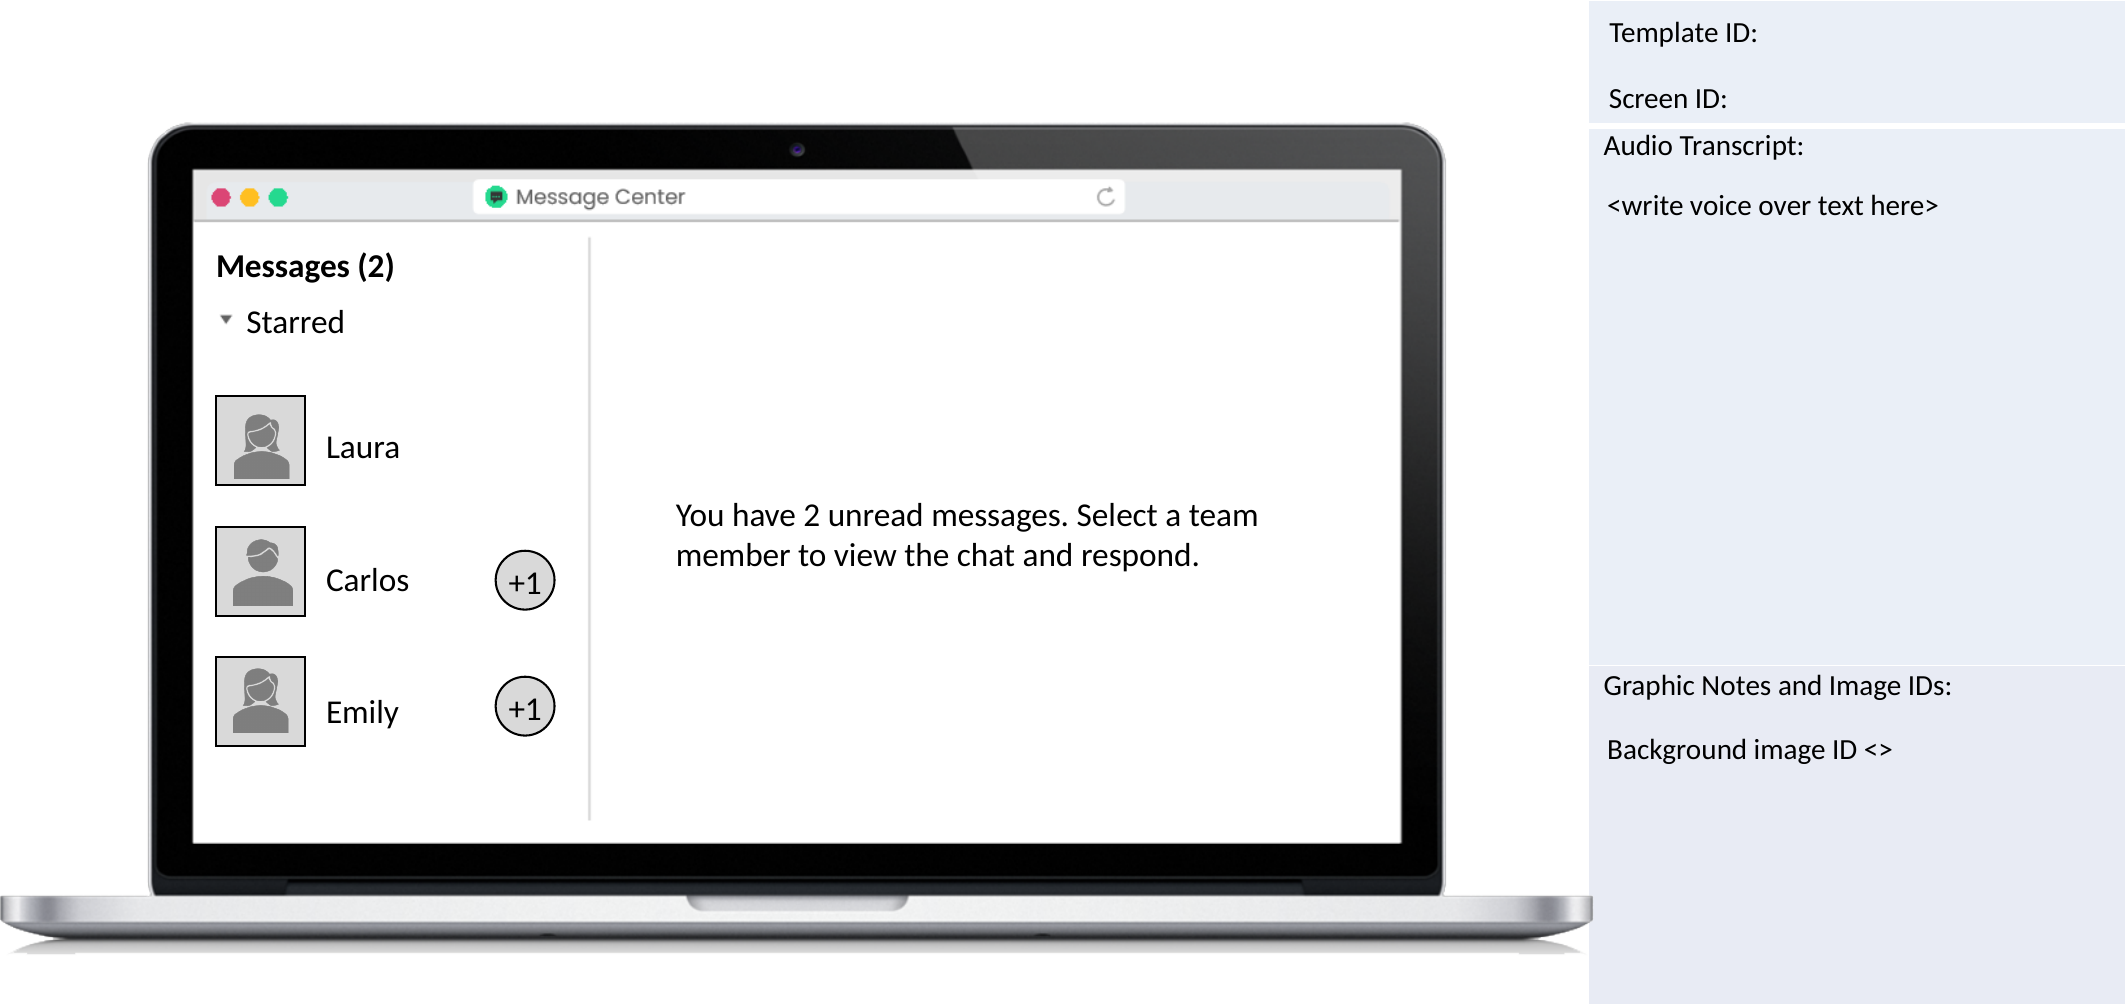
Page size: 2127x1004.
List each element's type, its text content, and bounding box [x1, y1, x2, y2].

text_box <write voice over text here> [1623, 178, 2126, 229]
text_box Background image ID <> [1623, 722, 2126, 773]
picture [0, 121, 1623, 1004]
